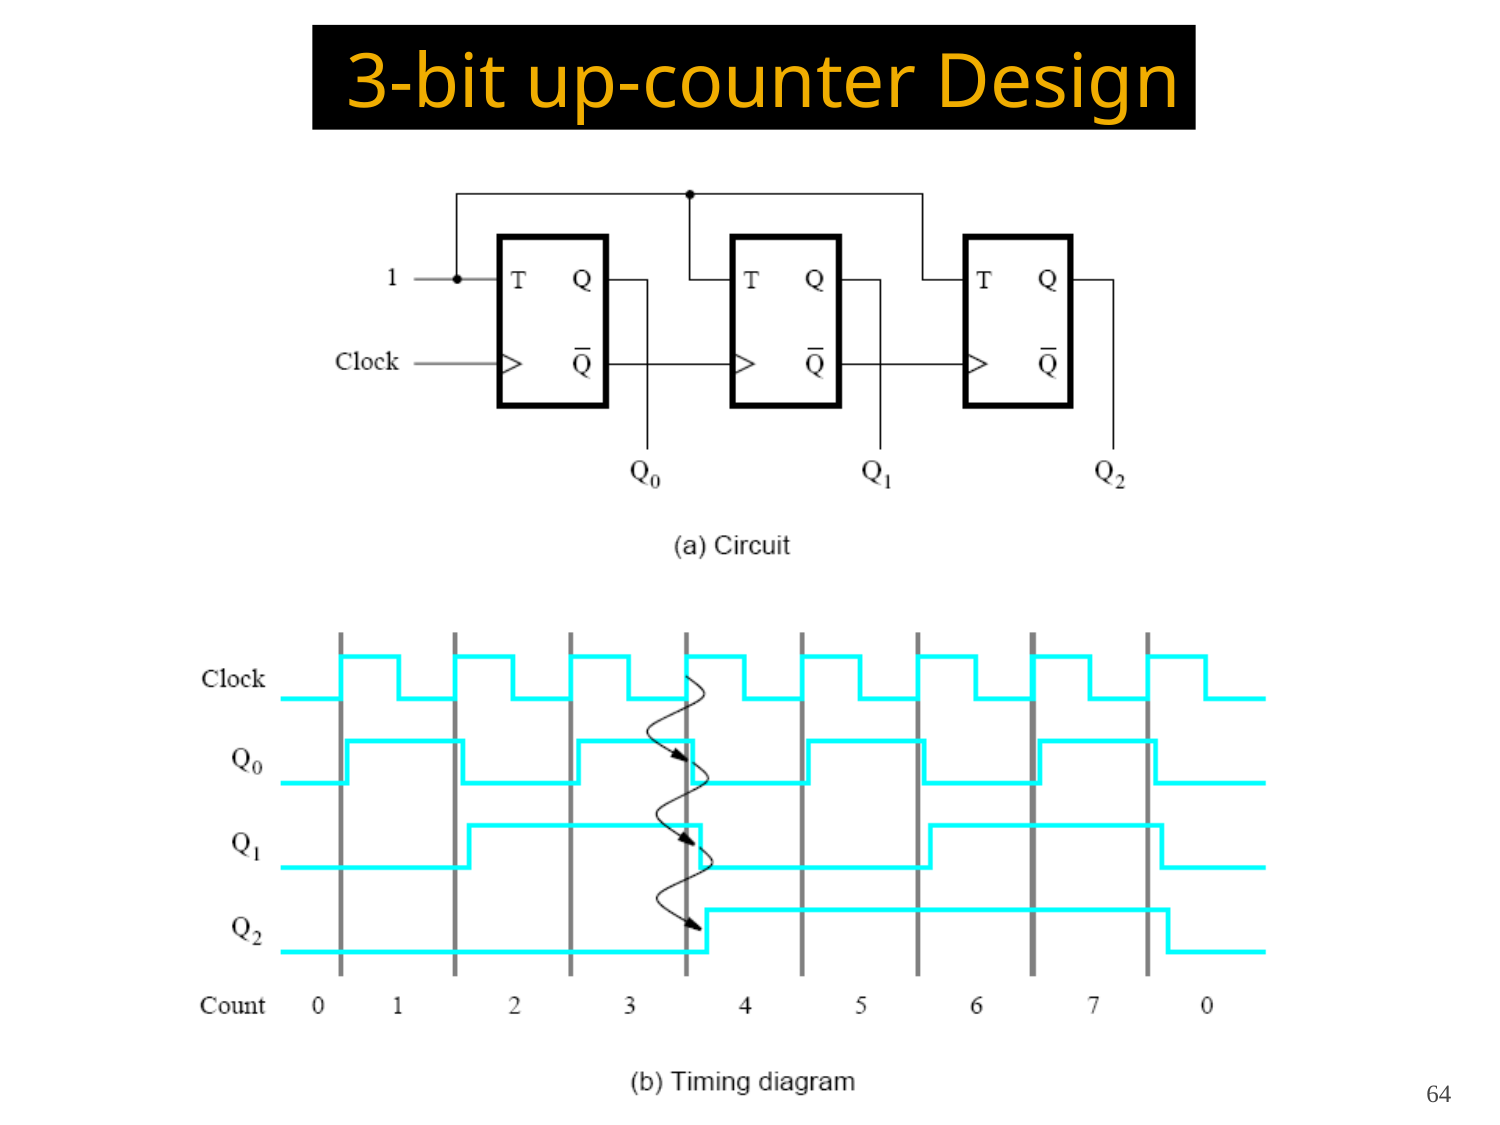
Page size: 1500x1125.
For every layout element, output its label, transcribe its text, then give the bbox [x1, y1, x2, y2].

picture [195, 184, 1288, 1100]
text_box 3-bit up-counter Design [312, 24, 1196, 130]
slide_number 64 [1345, 1062, 1467, 1108]
